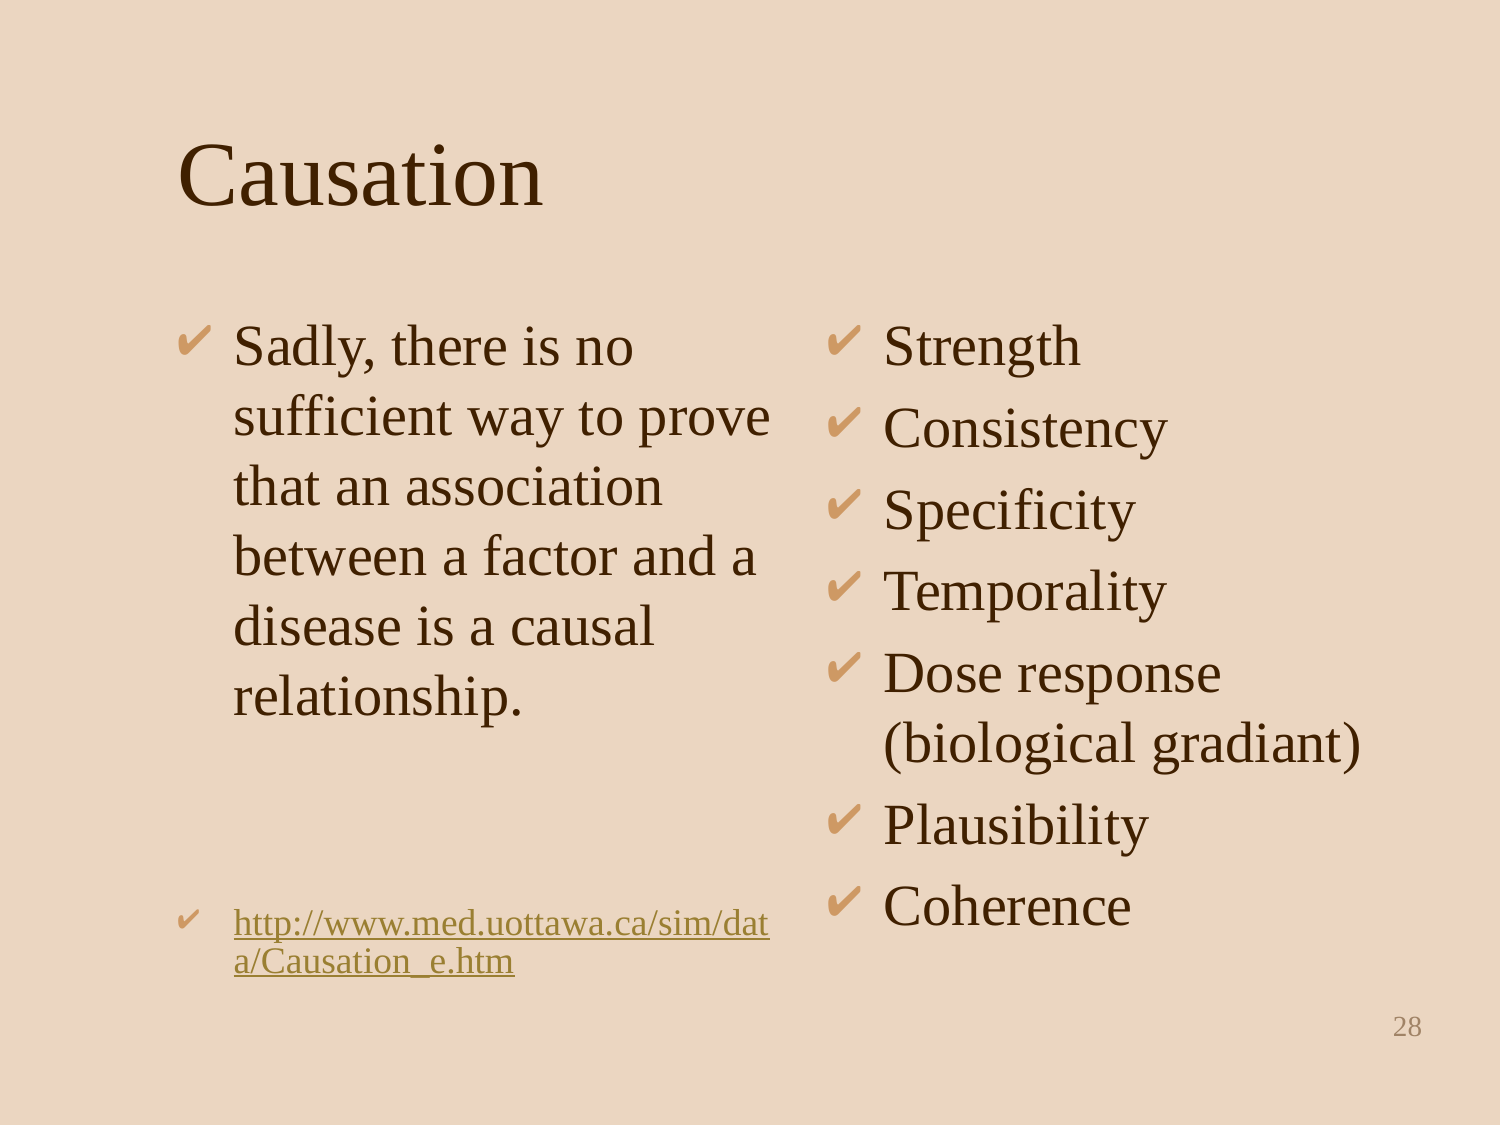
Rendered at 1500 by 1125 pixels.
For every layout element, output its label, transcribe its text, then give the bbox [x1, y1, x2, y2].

list Sadly, there is no sufficient way to prove that an association between a factor and a disease is a causal relationship. http://www.med.uottawa.ca/sim/data/Causation_e.htm [162, 299, 788, 976]
list Strength Consistency Specificity Temporality Dose response (biological gradiant) Plausibility Coherence [812, 299, 1438, 976]
title Causation [162, 74, 1438, 263]
slide_number 28 [1124, 999, 1438, 1076]
